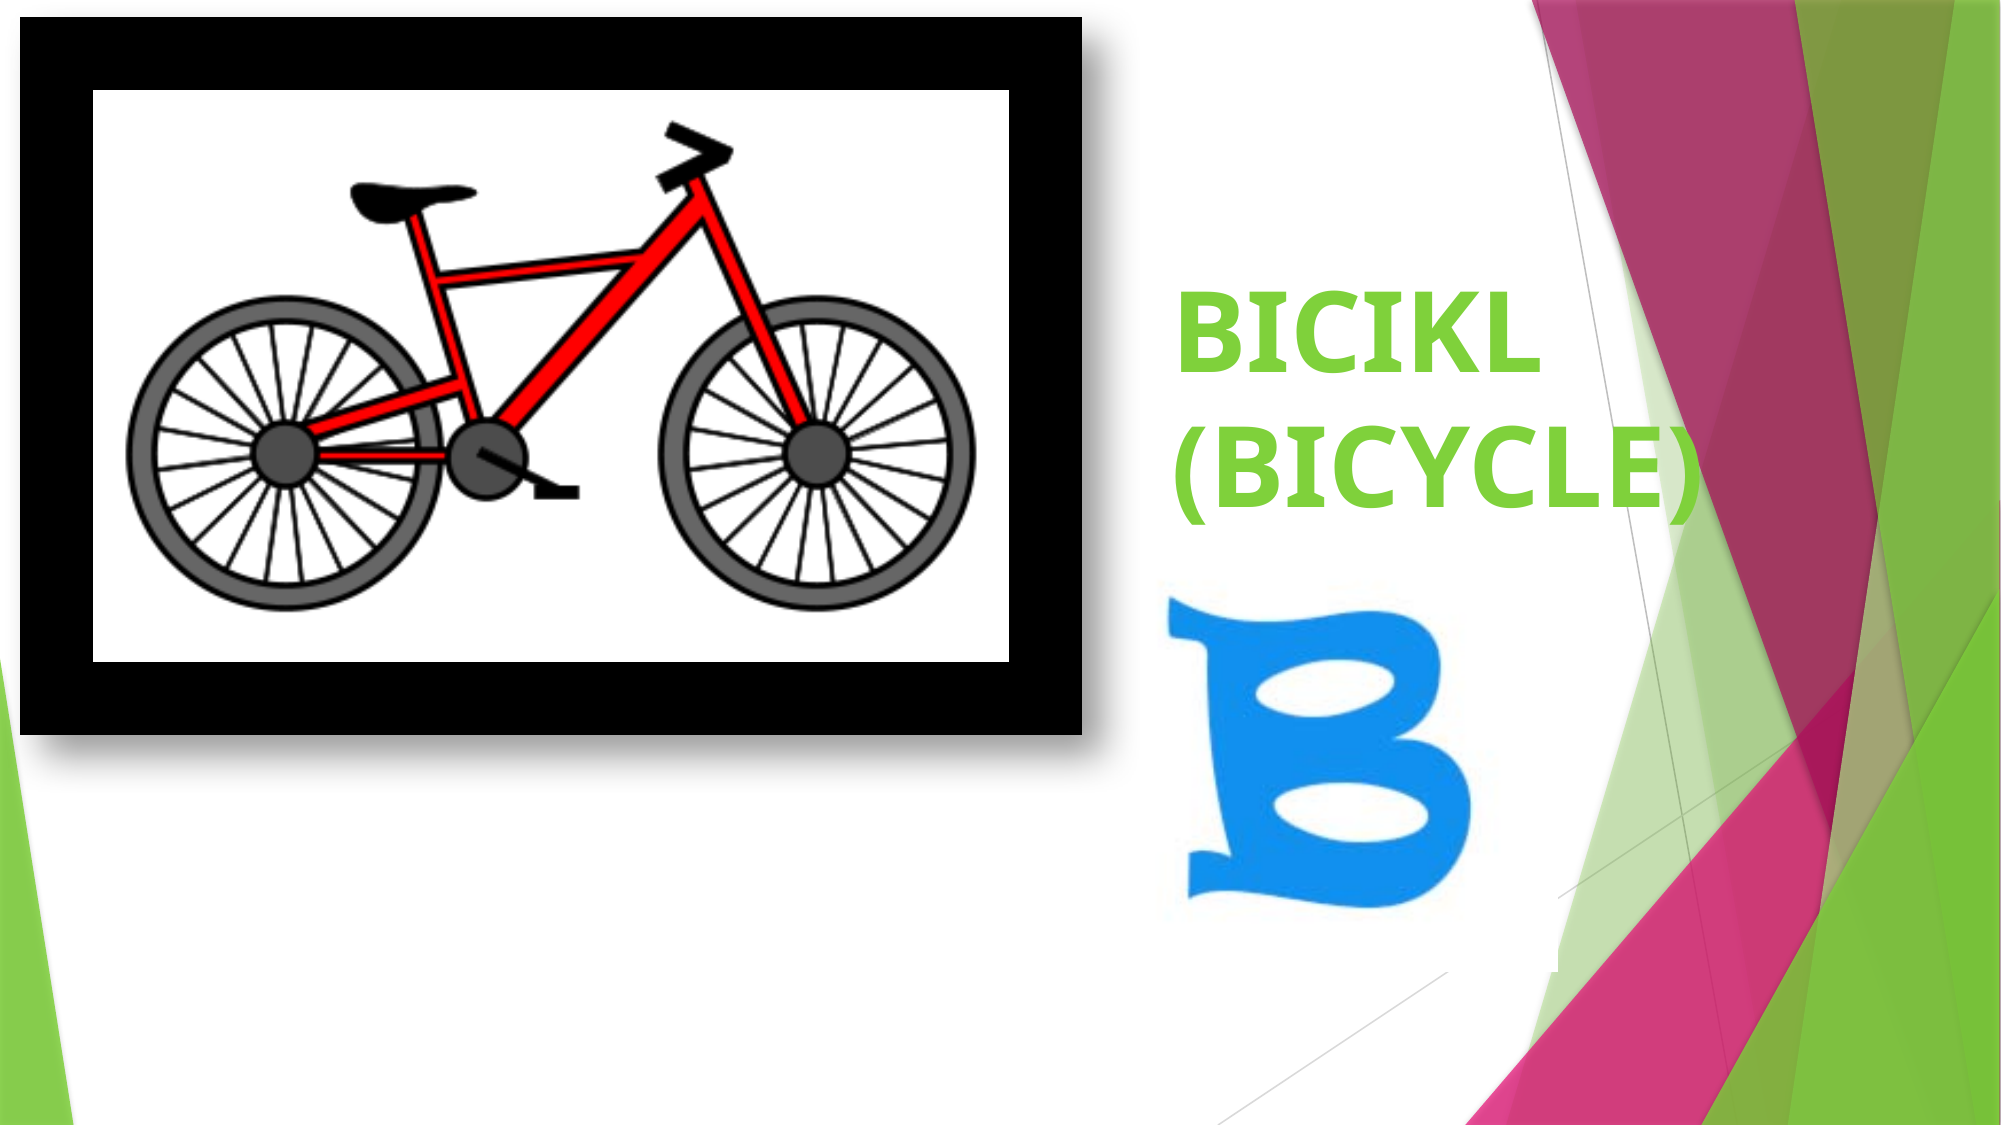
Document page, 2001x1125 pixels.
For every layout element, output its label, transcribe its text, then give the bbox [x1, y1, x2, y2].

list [1091, 547, 1558, 972]
title BICIKL (BICYCLE) [1156, 252, 2000, 470]
picture [92, 89, 1010, 663]
